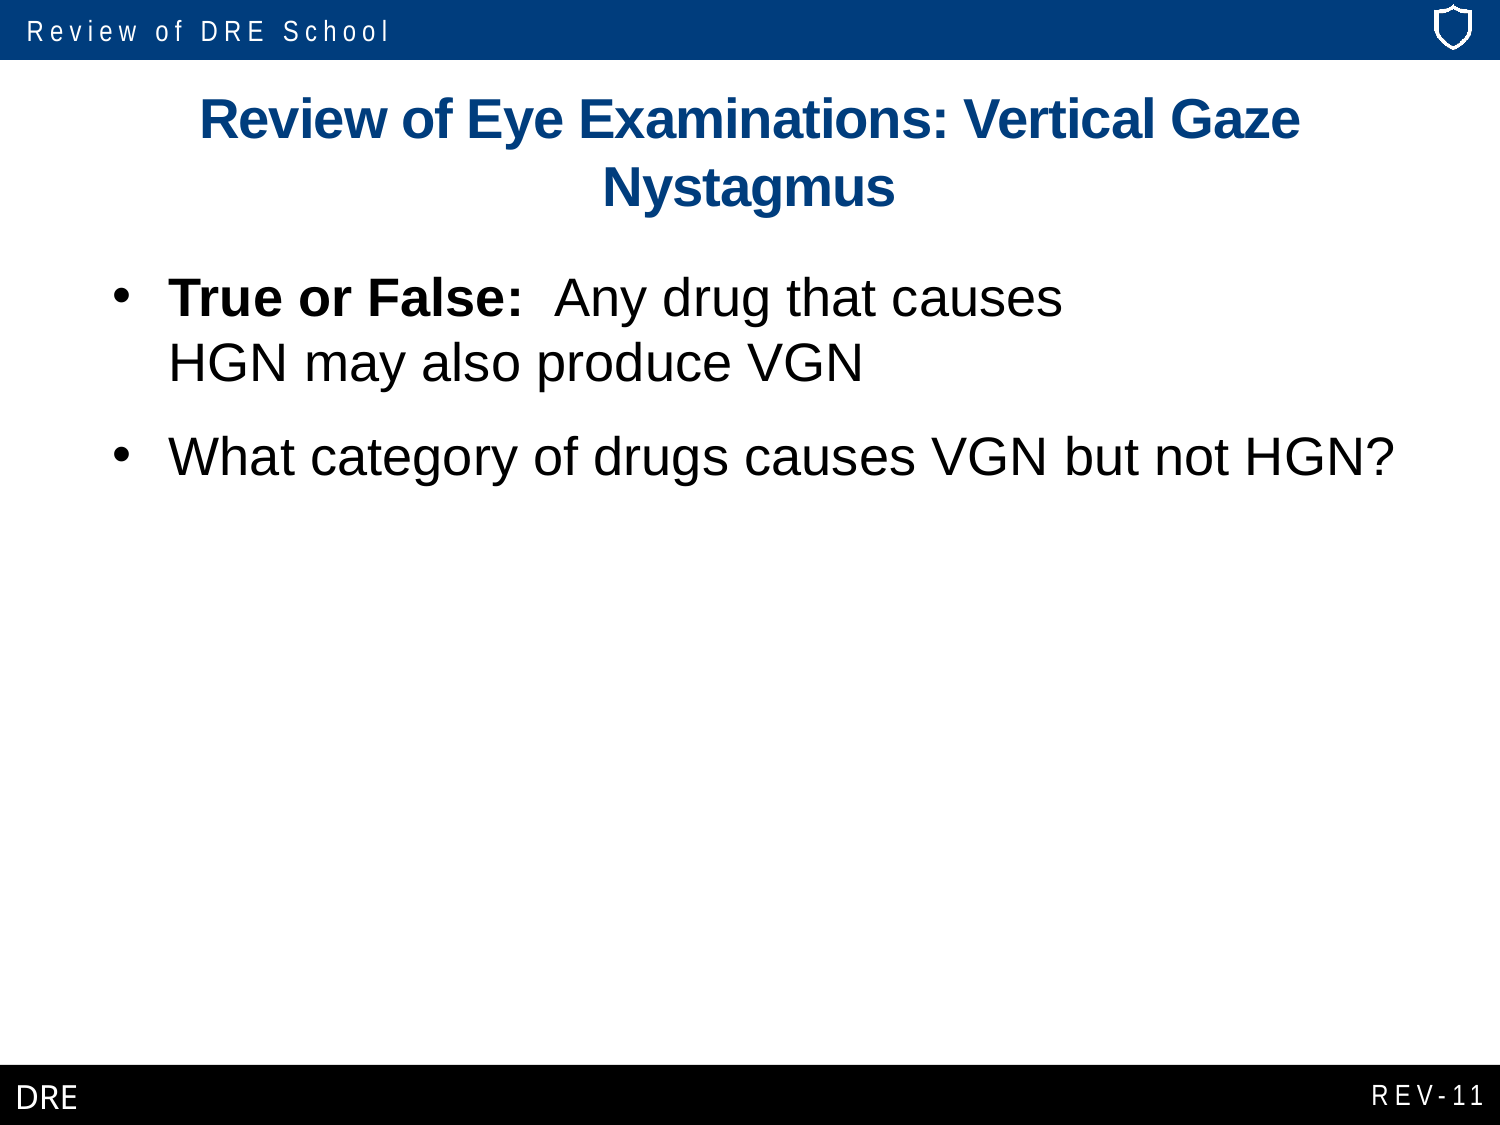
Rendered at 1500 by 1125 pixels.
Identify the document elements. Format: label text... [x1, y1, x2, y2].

picture [1434, 4, 1472, 50]
slide_number REV-11 [1218, 1063, 1499, 1124]
title Review of Eye Examinations: Vertical Gaze Nystagmus [75, 75, 1425, 225]
list True or False: Any drug that causes HGN may also produce VGN What category of drugs causes VGN but not HGN? [75, 254, 1425, 1005]
